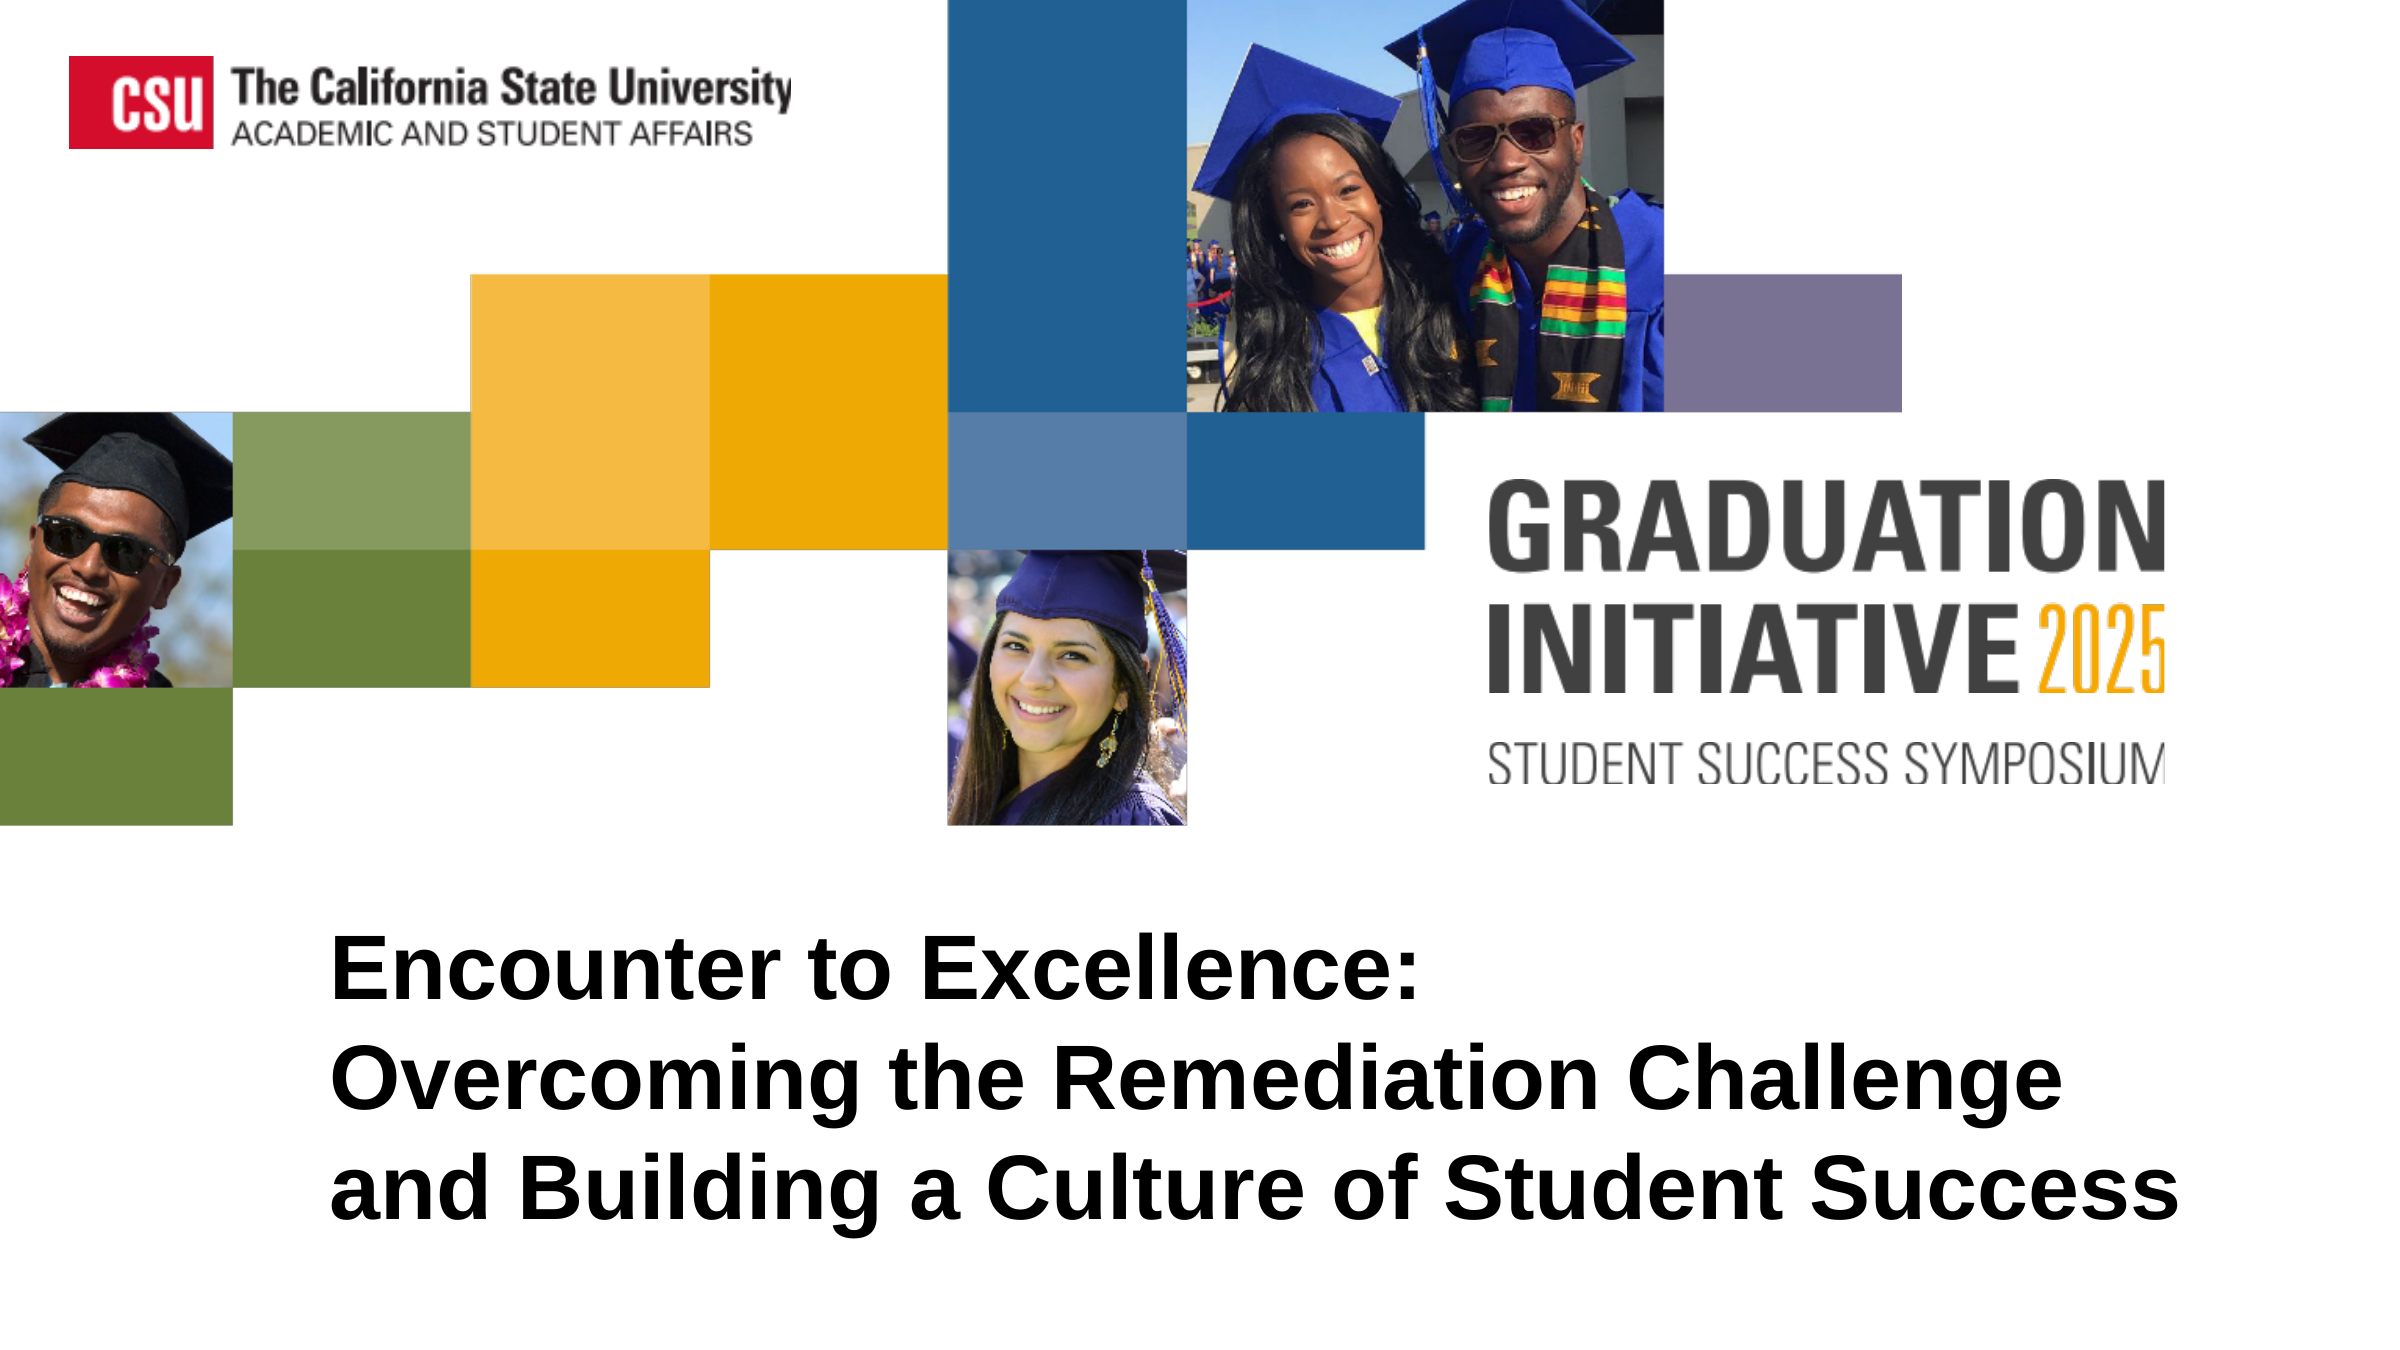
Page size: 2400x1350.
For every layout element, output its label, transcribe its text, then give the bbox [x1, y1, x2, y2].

picture [1881, 501, 1897, 536]
picture [0, 0, 1902, 1070]
text_box Encounter to Excellence: Overcoming the Remediation Challenge and Building a Culture of Student Success [314, 900, 2199, 1246]
